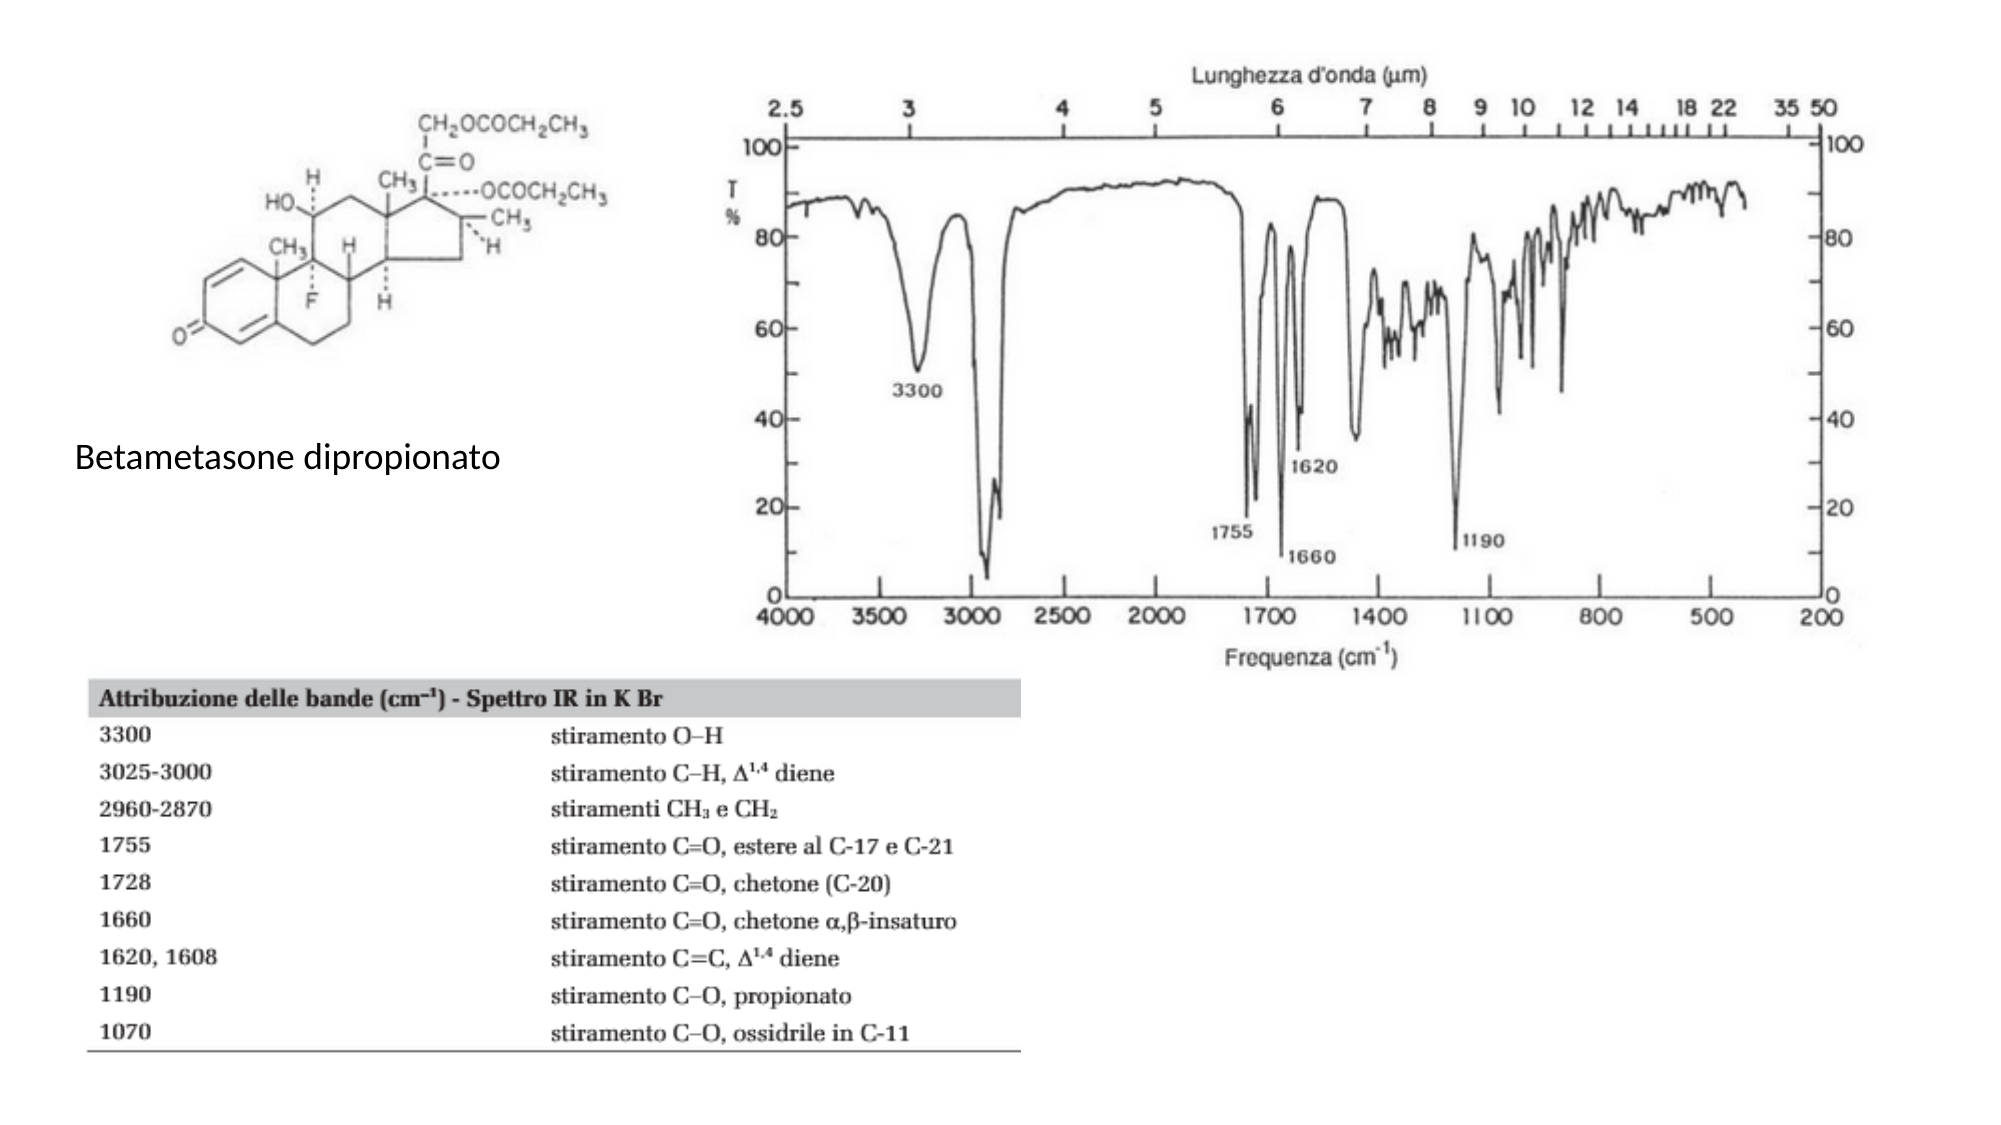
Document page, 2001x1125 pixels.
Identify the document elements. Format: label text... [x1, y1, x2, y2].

text_box Betametasone dipropionato [60, 424, 606, 485]
picture [113, 40, 659, 409]
picture [80, 43, 1903, 1075]
